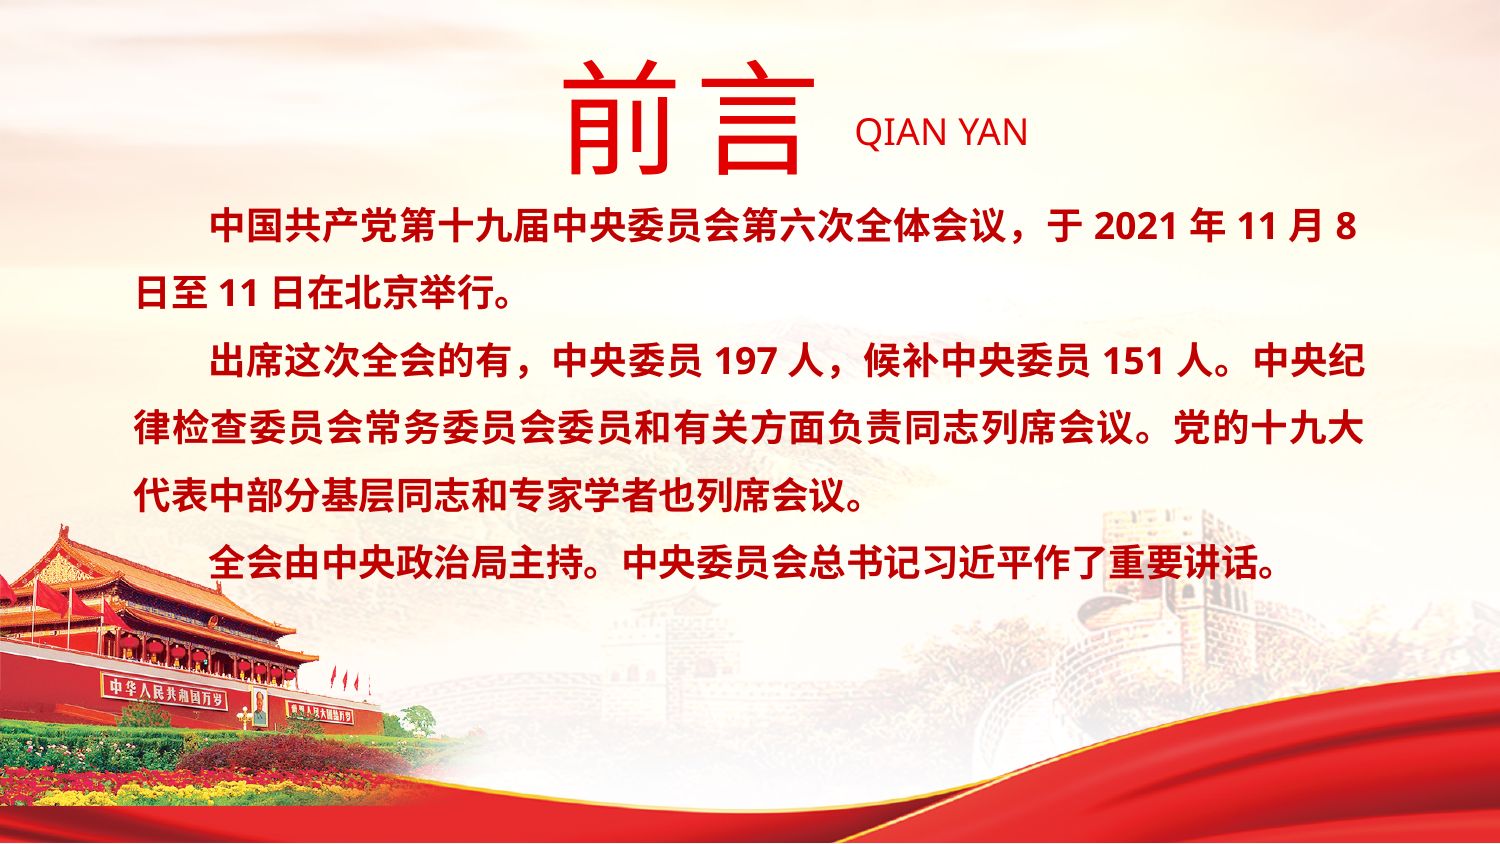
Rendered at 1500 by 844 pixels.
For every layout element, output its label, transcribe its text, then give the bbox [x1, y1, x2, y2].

picture [0, 0, 1500, 844]
text_box QIAN YAN [839, 101, 1046, 161]
text_box 中国共产党第十九届中央委员会第六次全体会议，于2021年11月8日至11日在北京举行。 出席这次全会的有，中央委员197人，候补中央委员151人。中央纪律检查委员会常务委员会委员和有关方面负责同志列席会议。党的十九大代表中部分基层同志和专家学者也列席会议。 全会由中央政治局主持。中央委员会总书记习近平作了重要讲话。 [118, 172, 1381, 592]
text_box 前言 [510, 33, 868, 199]
